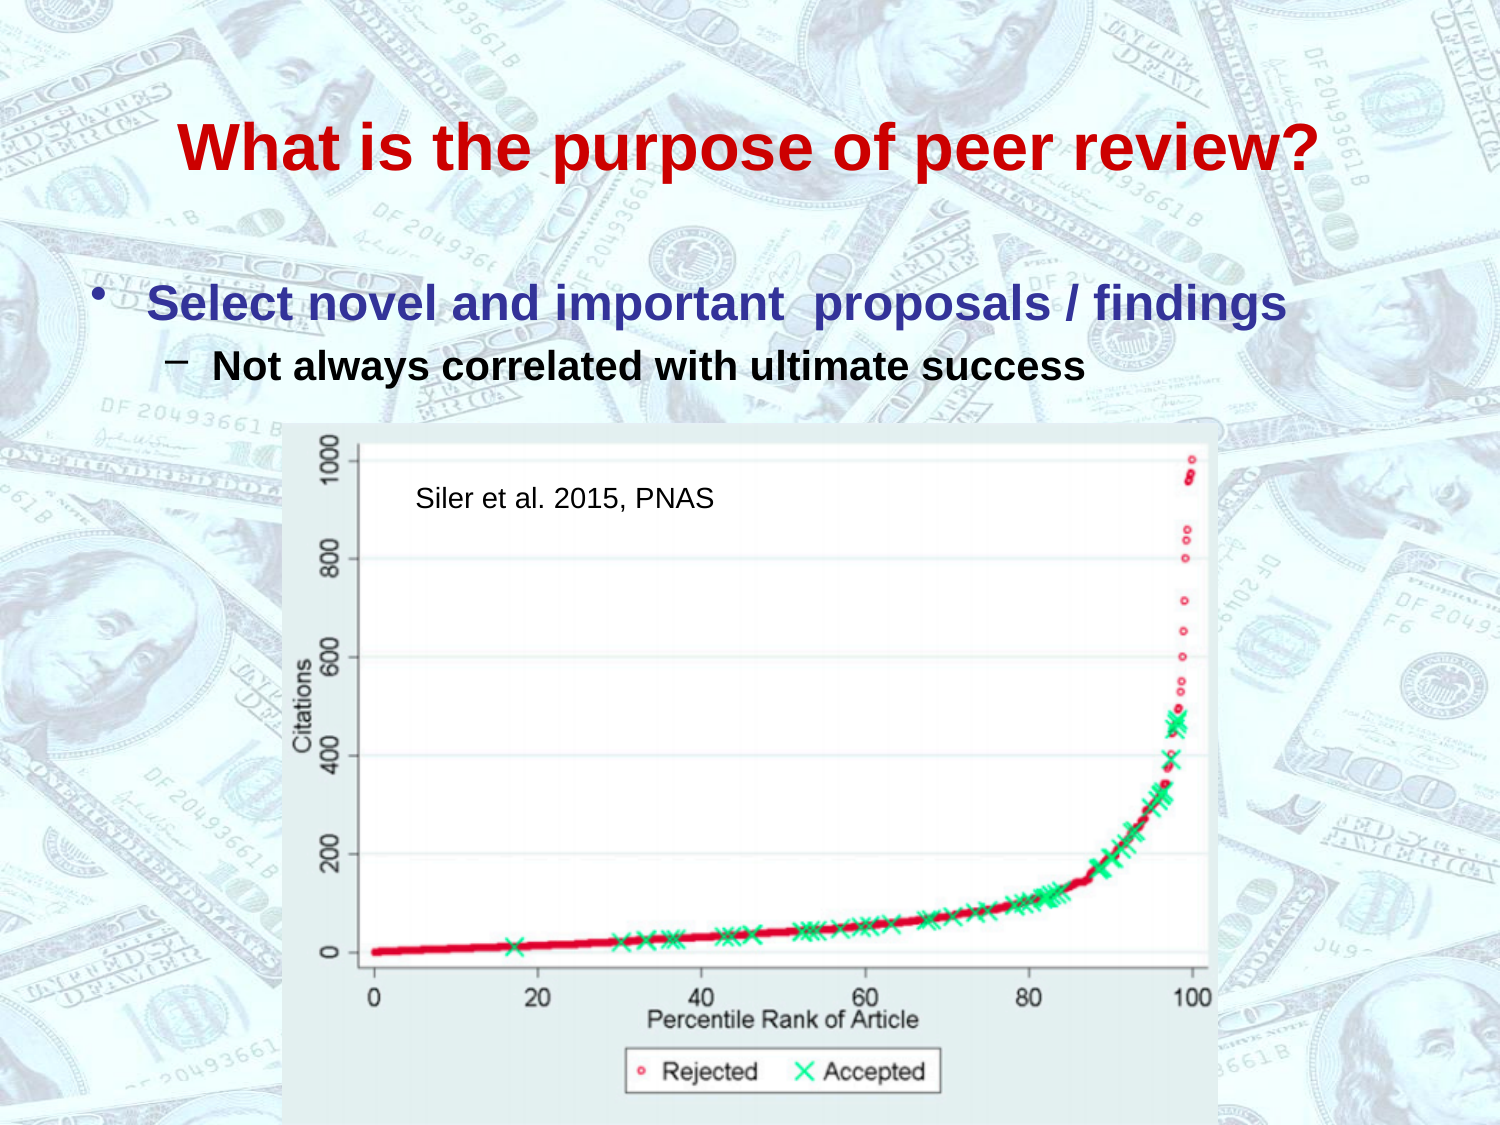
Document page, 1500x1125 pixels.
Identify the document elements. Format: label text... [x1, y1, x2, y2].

title What is the purpose of peer review? [75, 50, 1425, 238]
picture [0, 0, 1500, 1125]
list Select novel and important proposals / findings Not always correlated with ultimate success [75, 262, 1425, 1005]
